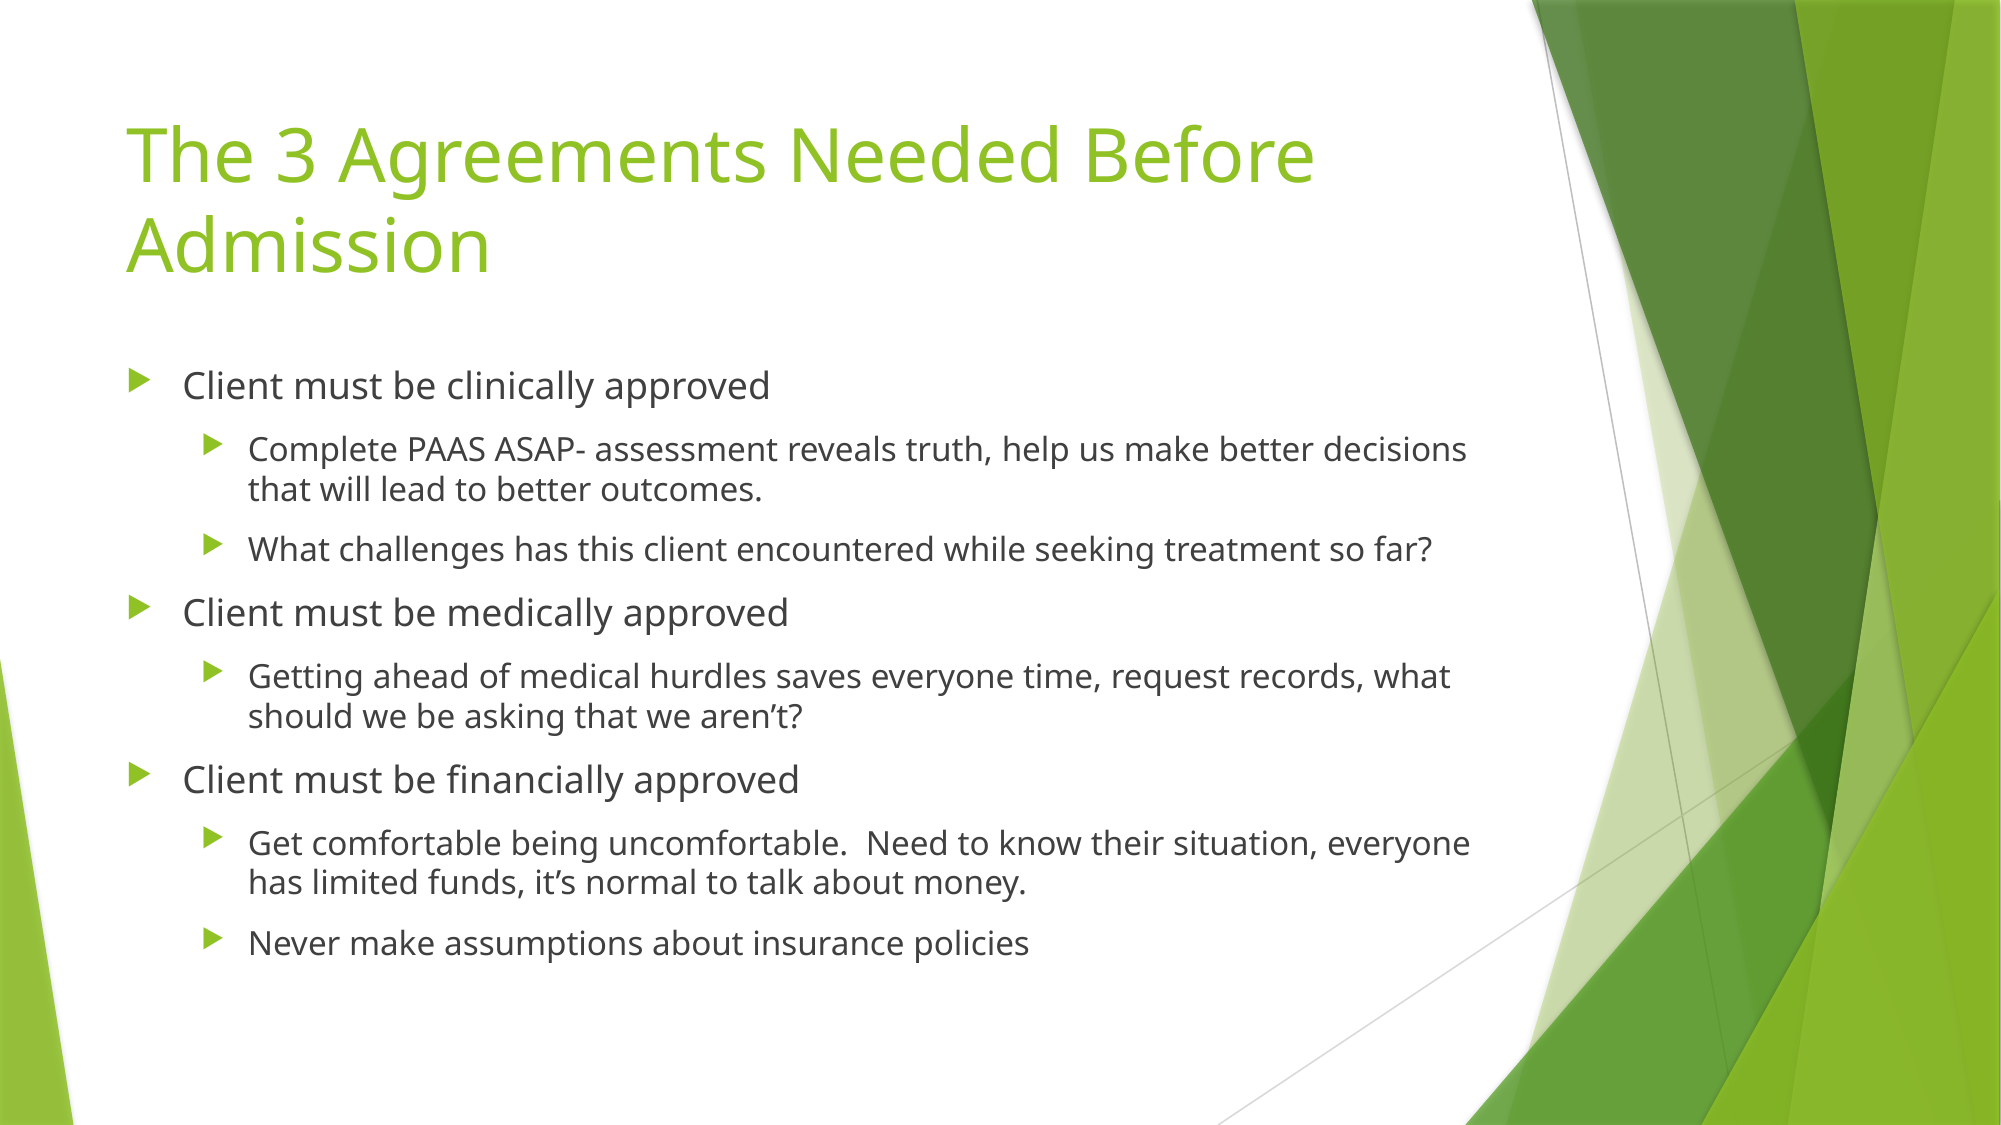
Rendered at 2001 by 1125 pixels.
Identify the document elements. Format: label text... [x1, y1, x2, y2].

list Client must be clinically approved Complete PAAS ASAP- assessment reveals truth, help us make better decisions that will lead to better outcomes. What challenges has this client encountered while seeking treatment so far? Client must be medically approved Getting ahead of medical hurdles saves everyone time, request records, what should we be asking that we aren’t? Client must be financially approved Get comfortable being uncomfortable. Need to know their situation, everyone has limited funds, it’s normal to talk about money. Never make assumptions about insurance policies [111, 354, 1522, 992]
title The 3 Agreements Needed Before Admission [111, 99, 1522, 317]
